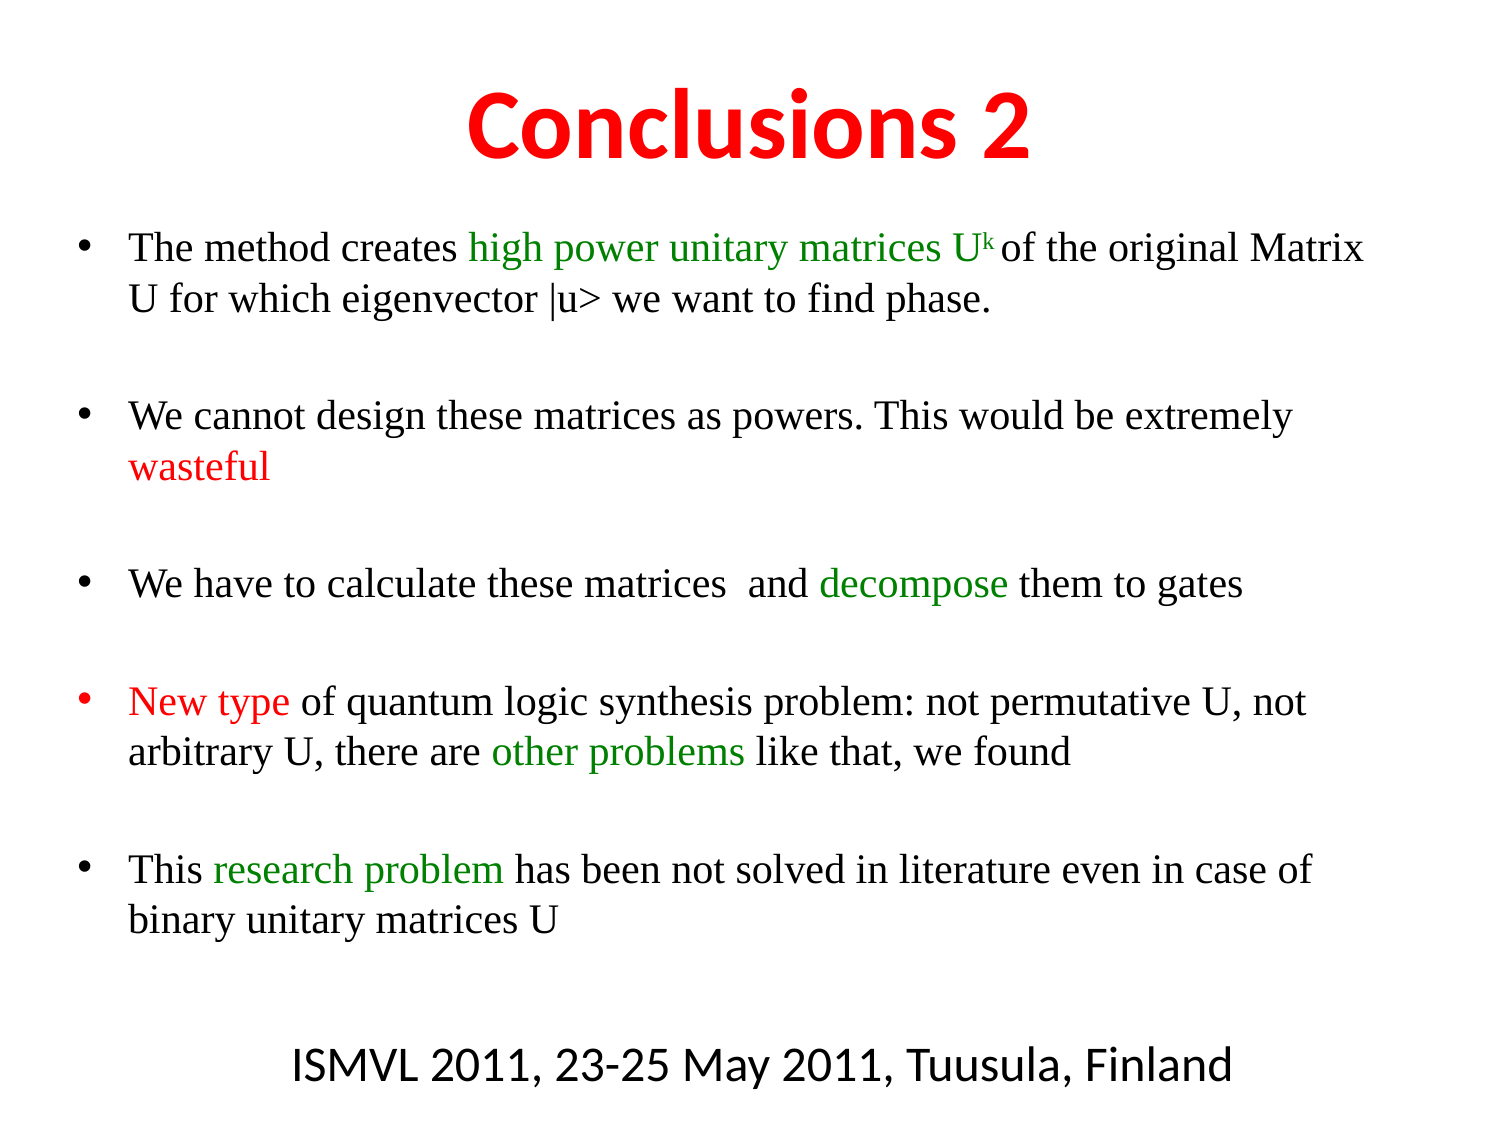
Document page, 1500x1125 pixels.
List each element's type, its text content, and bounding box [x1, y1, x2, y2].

list The method creates high power unitary matrices Uk of the original Matrix U for which eigenvector |u> we want to find phase. We cannot design these matrices as powers. This would be extremely wasteful We have to calculate these matrices and decompose them to gates New type of quantum logic synthesis problem: not permutative U, not arbitrary U, there are other problems like that, we found This research problem has been not solved in literature even in case of binary unitary matrices U [62, 212, 1413, 955]
title Conclusions 2 [75, 24, 1425, 213]
text_box ISMVL 2011, 23-25 May 2011, Tuusula, Finland [112, 1024, 1413, 1099]
